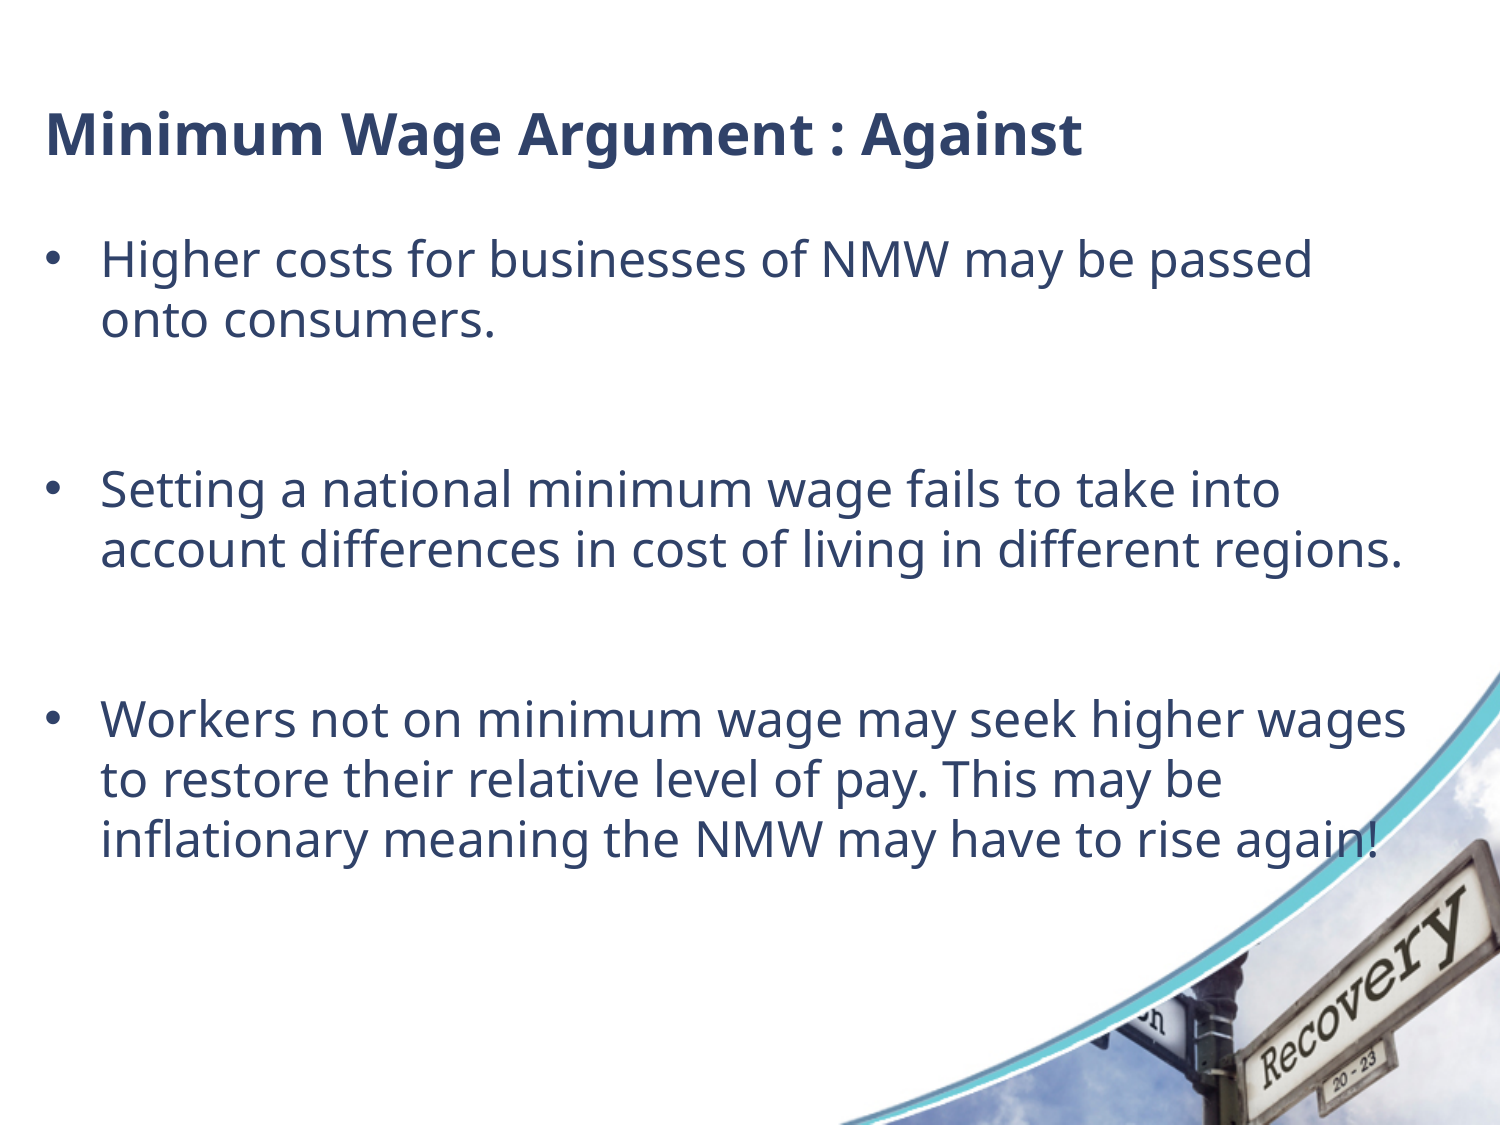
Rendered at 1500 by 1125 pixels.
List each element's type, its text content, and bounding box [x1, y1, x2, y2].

title Minimum Wage Argument : Against [29, 37, 1425, 219]
picture [0, 0, 1500, 1125]
list Higher costs for businesses of NMW may be passed onto consumers. Setting a national minimum wage fails to take into account differences in cost of living in different regions. Workers not on minimum wage may seek higher wages to restore their relative level of pay. This may be inflationary meaning the NMW may have to rise again! [29, 219, 1425, 1059]
